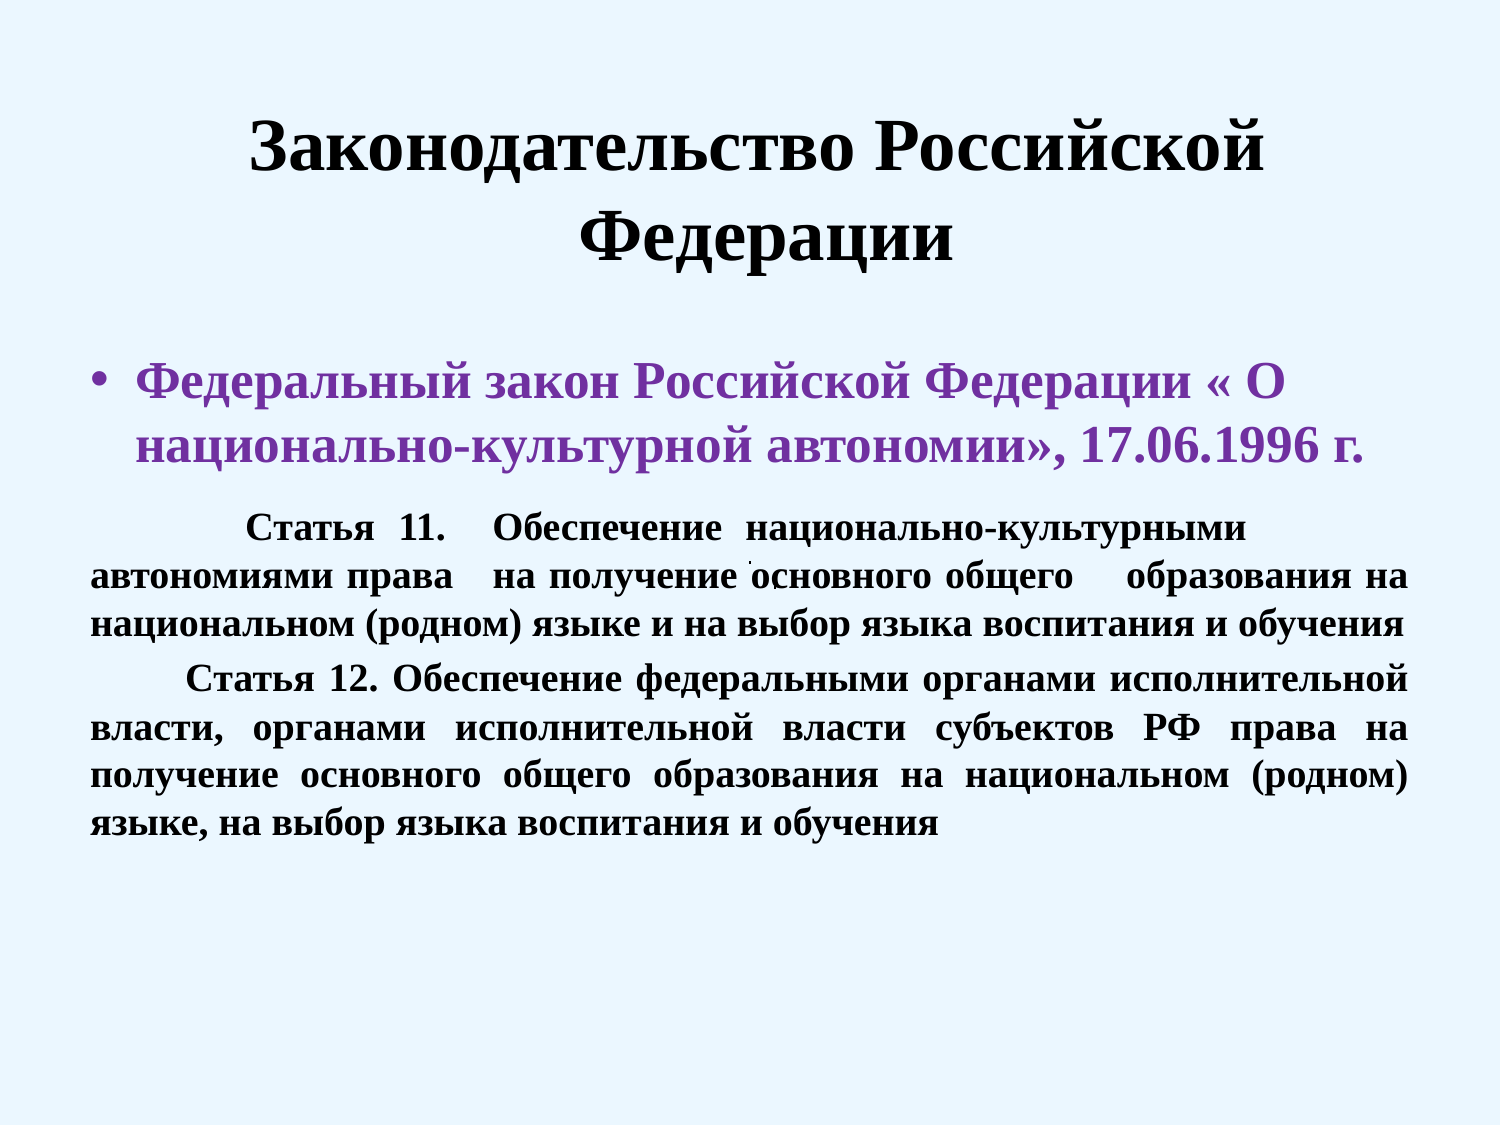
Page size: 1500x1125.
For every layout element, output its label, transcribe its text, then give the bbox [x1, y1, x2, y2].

title Законодательство Российской Федерации [75, 45, 1459, 327]
list Федеральный закон Российской Федерации « О национально-культурной автономии», 17.06.1996 г. Статья 11. Обеспечение национально-культурными автономиями права на получение основного общего образования на национальном (родном) языке и на выбор языка воспитания и обучения Статья 12. Обеспечение федеральными органами исполнительной власти, органами исполнительной власти субъектов РФ права на получение основного общего образования на национальном (родном) языке, на выбор языка воспитания и обучения [75, 338, 1425, 1005]
